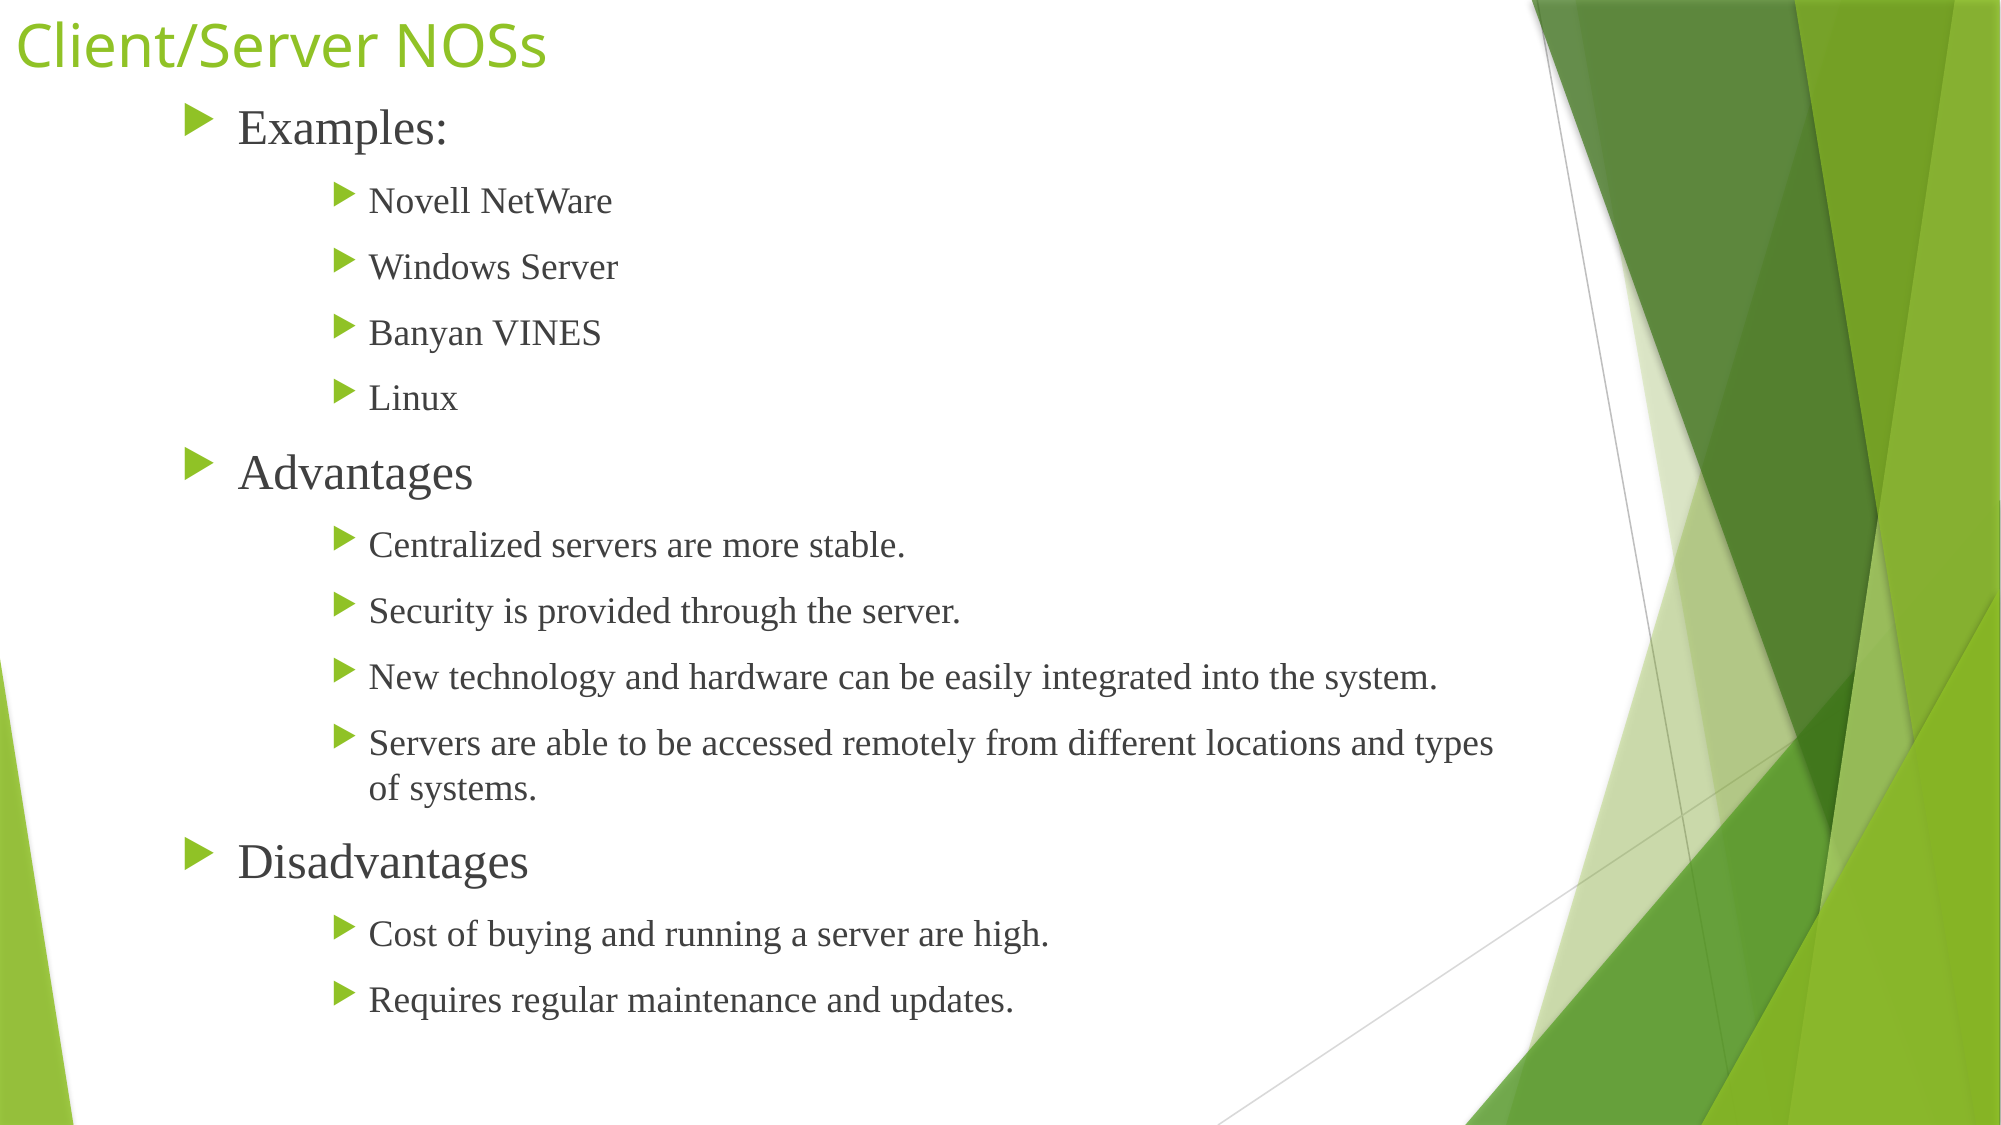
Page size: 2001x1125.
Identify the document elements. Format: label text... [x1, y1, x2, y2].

list Examples: Novell NetWare Windows Server Banyan VINES Linux Advantages Centralized servers are more stable. Security is provided through the server. New technology and hardware can be easily integrated into the system. Servers are able to be accessed remotely from different locations and types of systems. Disadvantages Cost of buying and running a server are high. Requires regular maintenance and updates. [166, 87, 1517, 1000]
title Client/Server NOSs [0, 0, 1350, 88]
